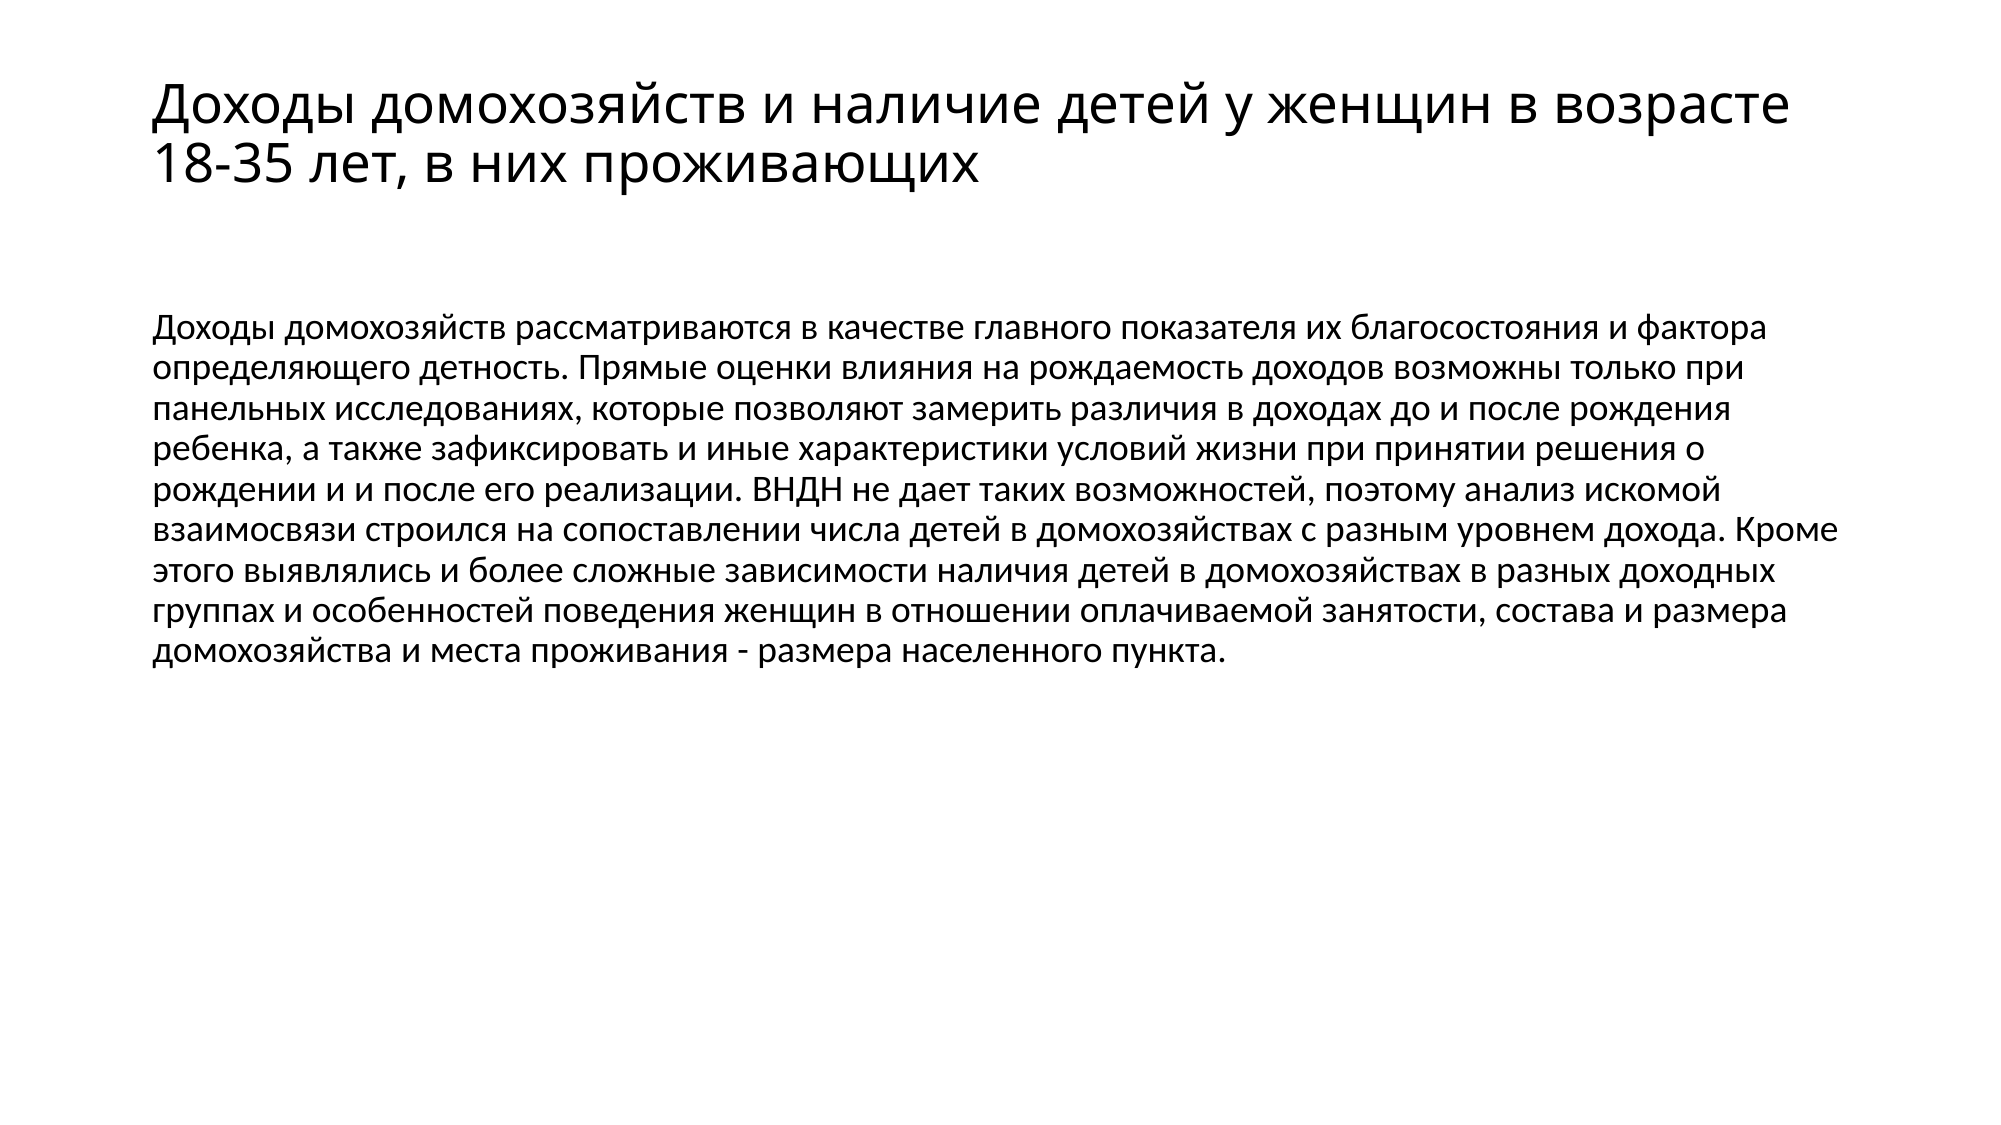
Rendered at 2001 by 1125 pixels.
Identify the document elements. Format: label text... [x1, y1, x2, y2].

list Доходы домохозяйств рассматриваются в качестве главного показателя их благосостояния и фактора определяющего детность. Прямые оценки влияния на рождаемость доходов возможны только при панельных исследованиях, которые позволяют замерить различия в доходах до и после рождения ребенка, а также зафиксировать и иные характеристики условий жизни при принятии решения о рождении и и после его реализации. ВНДН не дает таких возможностей, поэтому анализ искомой взаимосвязи строился на сопоставлении числа детей в домохозяйствах с разным уровнем дохода. Кроме этого выявлялись и более сложные зависимости наличия детей в домохозяйствах в разных доходных группах и особенностей поведения женщин в отношении оплачиваемой занятости, состава и размера домохозяйства и места проживания - размера населенного пункта. [137, 299, 1863, 1014]
title Доходы домохозяйств и наличие детей у женщин в возрасте 18-35 лет, в них проживающих [137, 59, 1863, 278]
